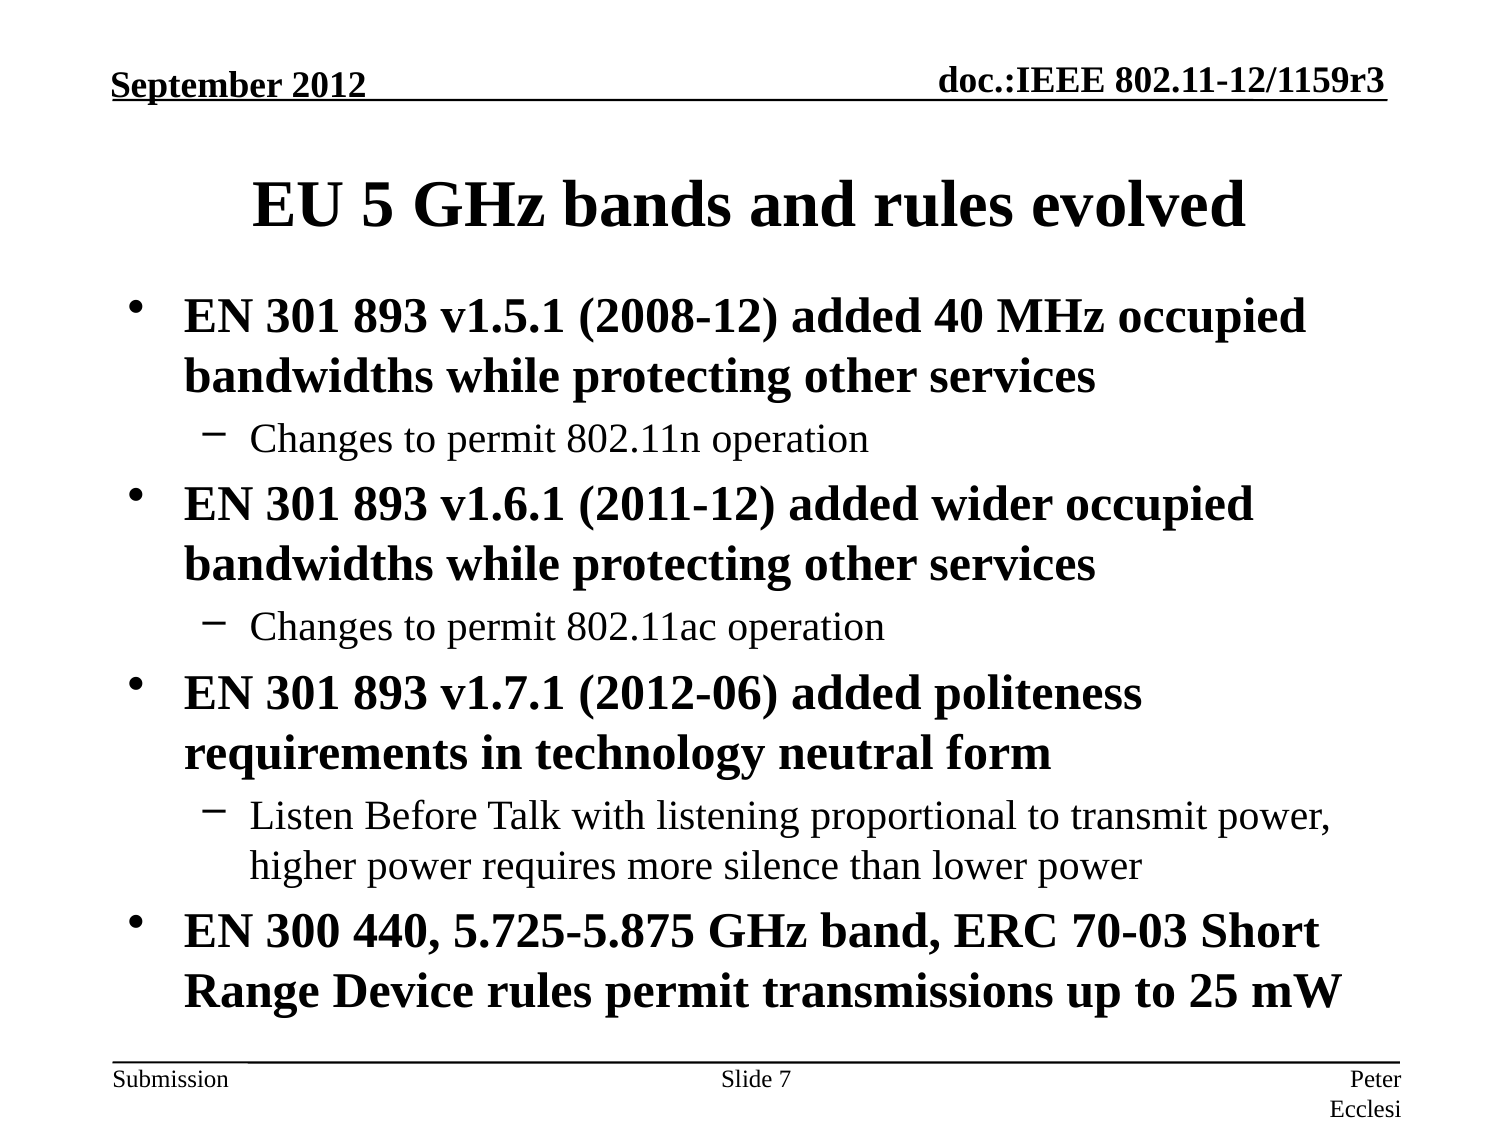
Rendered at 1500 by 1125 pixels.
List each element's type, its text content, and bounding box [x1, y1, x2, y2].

slide_number Slide 7 [712, 1061, 800, 1093]
list EN 301 893 v1.5.1 (2008-12) added 40 MHz occupied bandwidths while protecting other services Changes to permit 802.11n operation EN 301 893 v1.6.1 (2011-12) added wider occupied bandwidths while protecting other services Changes to permit 802.11ac operation EN 301 893 v1.7.1 (2012-06) added politeness requirements in technology neutral form Listen Before Talk with listening proportional to transmit power, higher power requires more silence than lower power EN 300 440, 5.725-5.875 GHz band, ERC 70-03 Short Range Device rules permit transmissions up to 25 mW [112, 274, 1388, 1026]
footer Peter Ecclesine, Cisco Systems [1324, 1061, 1402, 1093]
title EU 5 GHz bands and rules evolved [112, 112, 1388, 274]
